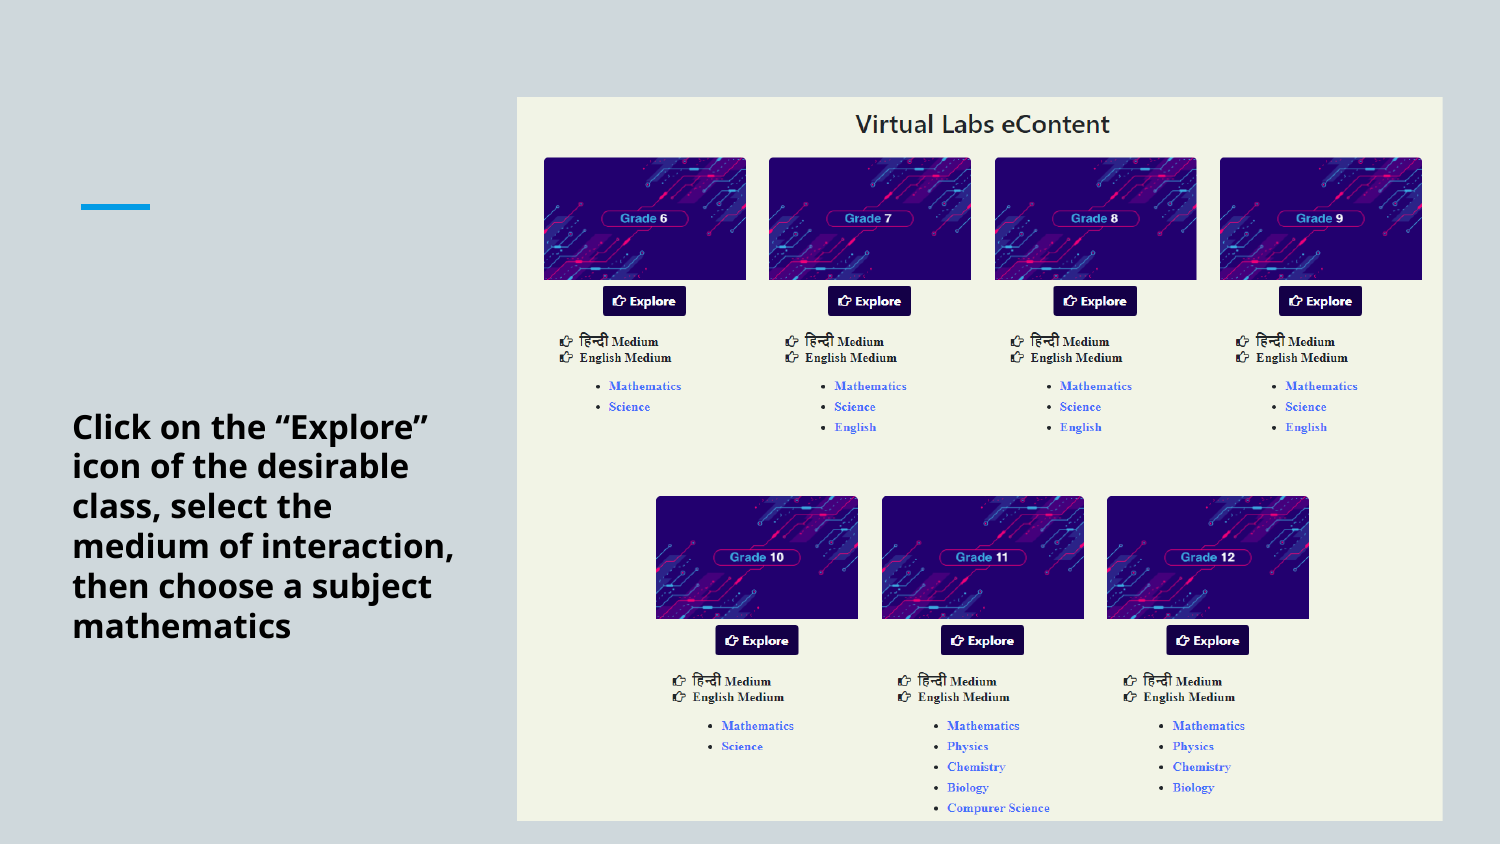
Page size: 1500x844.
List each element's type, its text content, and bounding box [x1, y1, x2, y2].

picture [516, 97, 1443, 822]
title Click on the “Explore” icon of the desirable class, select the medium of interaction, then choose a subject mathematics [57, 216, 480, 661]
